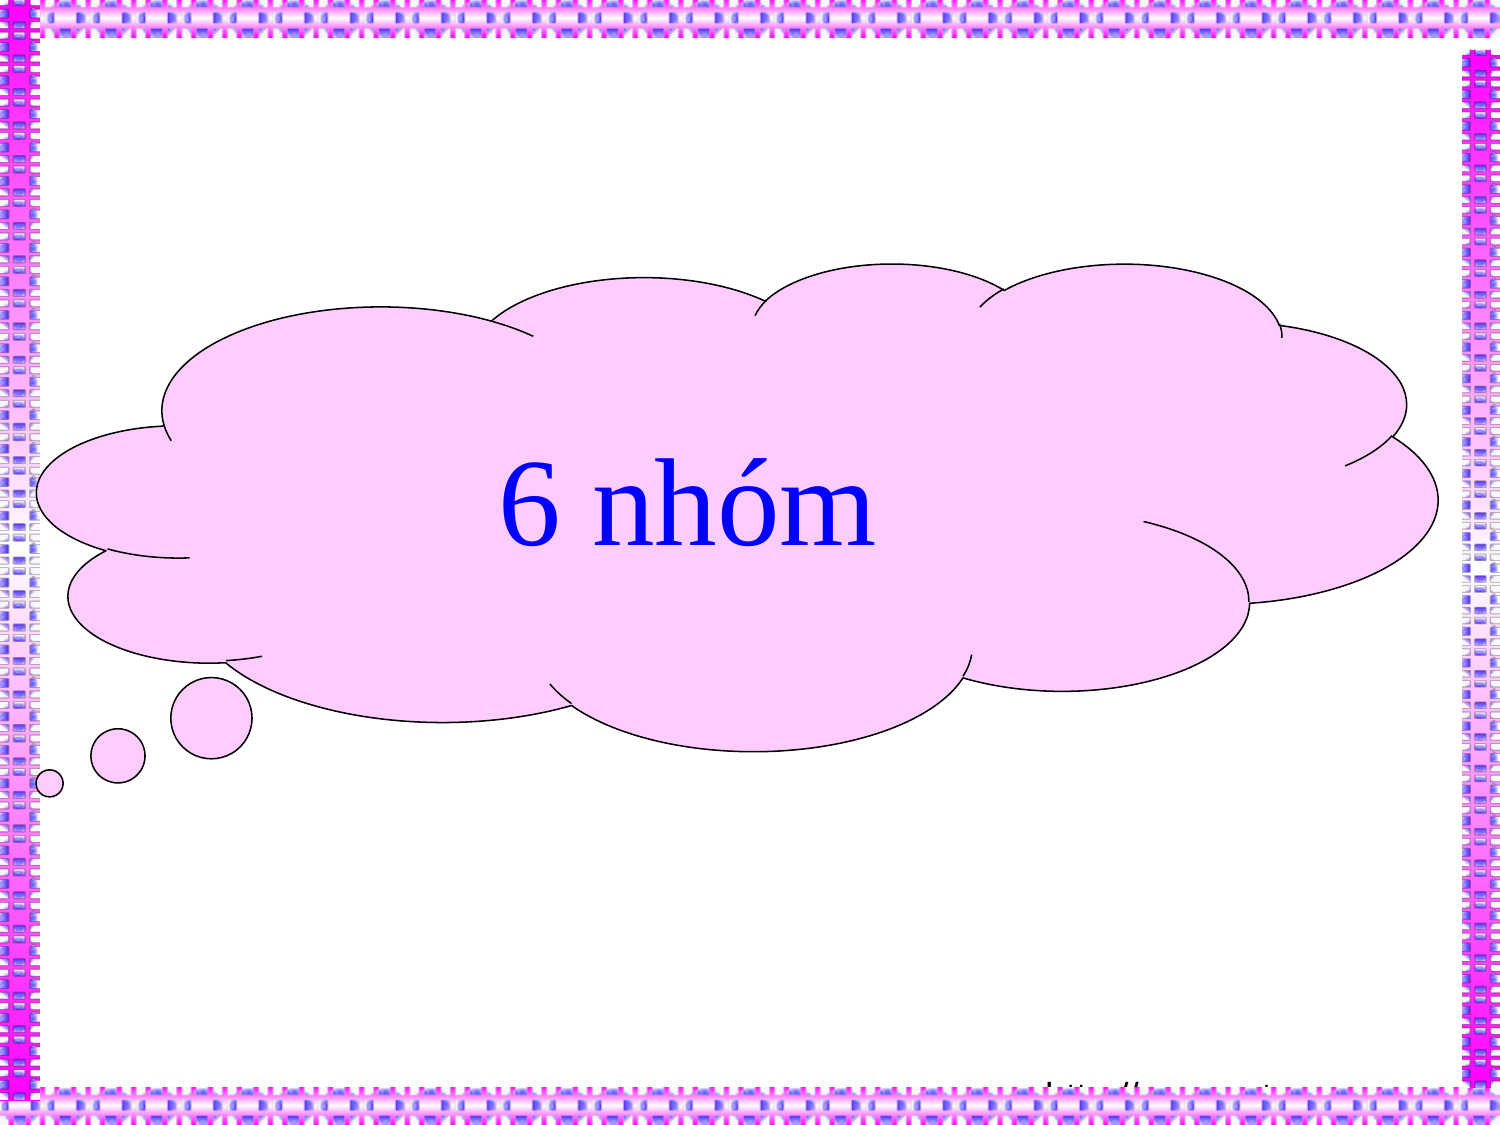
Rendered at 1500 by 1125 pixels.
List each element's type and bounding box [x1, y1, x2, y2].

text_box [0, 0, 1500, 1125]
